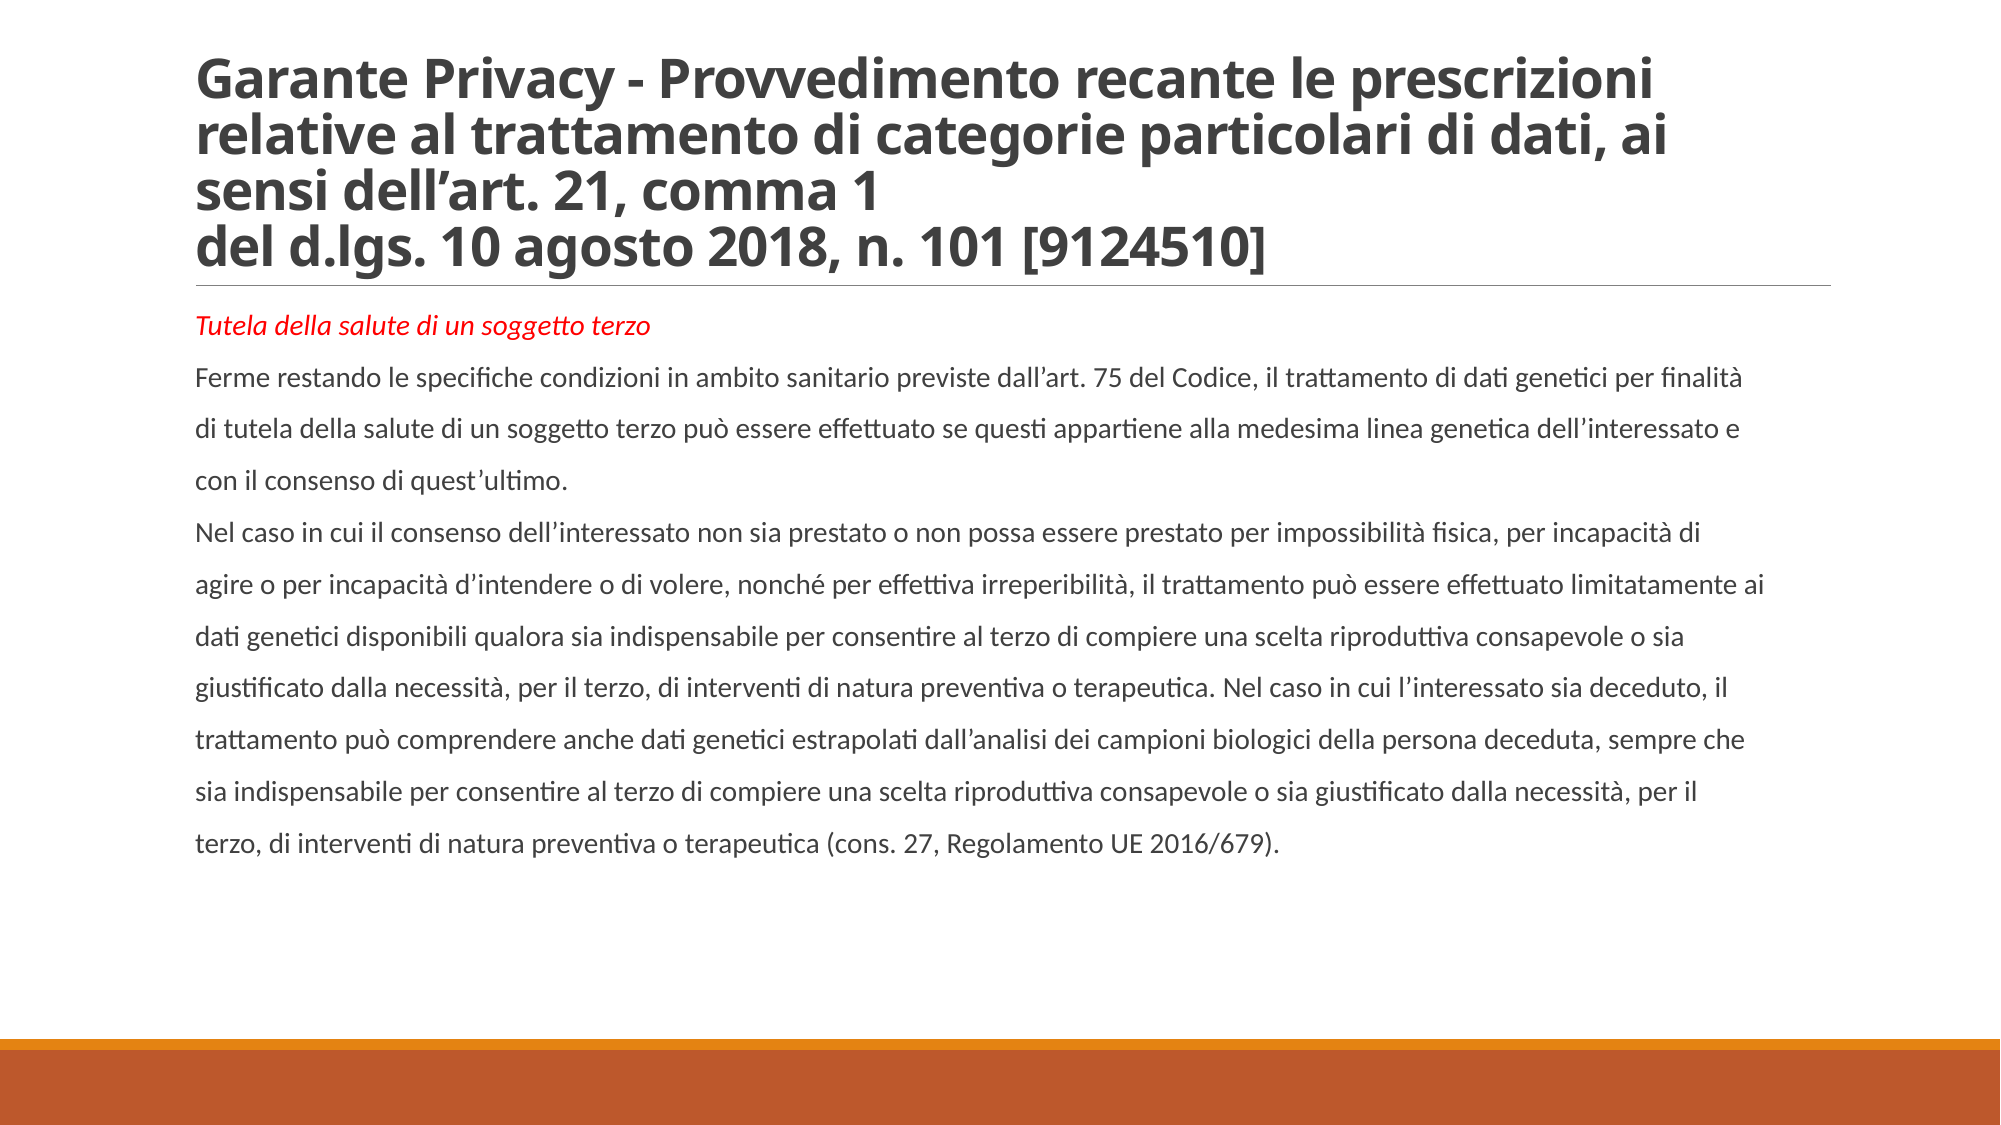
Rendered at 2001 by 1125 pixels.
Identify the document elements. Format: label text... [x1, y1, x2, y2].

title Garante Privacy - Provvedimento recante le prescrizioni relative al trattamento di categorie particolari di dati, ai sensi dell’art. 21, comma 1 del d.lgs. 10 agosto 2018, n. 101 [9124510] [180, 47, 1830, 285]
list Tutela della salute di un soggetto terzo Ferme restando le specifiche condizioni in ambito sanitario previste dall’art. 75 del Codice, il trattamento di dati genetici per finalità di tutela della salute di un soggetto terzo può essere effettuato se questi appartiene alla medesima linea genetica dell’interessato e con il consenso di quest’ultimo. Nel caso in cui il consenso dell’interessato non sia prestato o non possa essere prestato per impossibilità fisica, per incapacità di agire o per incapacità d’intendere o di volere, nonché per effettiva irreperibilità, il trattamento può essere effettuato limitatamente ai dati genetici disponibili qualora sia indispensabile per consentire al terzo di compiere una scelta riproduttiva consapevole o sia giustificato dalla necessità, per il terzo, di interventi di natura preventiva o terapeutica. Nel caso in cui l’interessato sia deceduto, il trattamento può comprendere anche dati genetici estrapolati dall’analisi dei campioni biologici della persona deceduta, sempre che sia indispensabile per consentire al terzo di compiere una scelta riproduttiva consapevole o sia giustificato dalla necessità, per il terzo, di interventi di natura preventiva o terapeutica (cons. 27, Regolamento UE 2016/679). [180, 302, 1830, 963]
